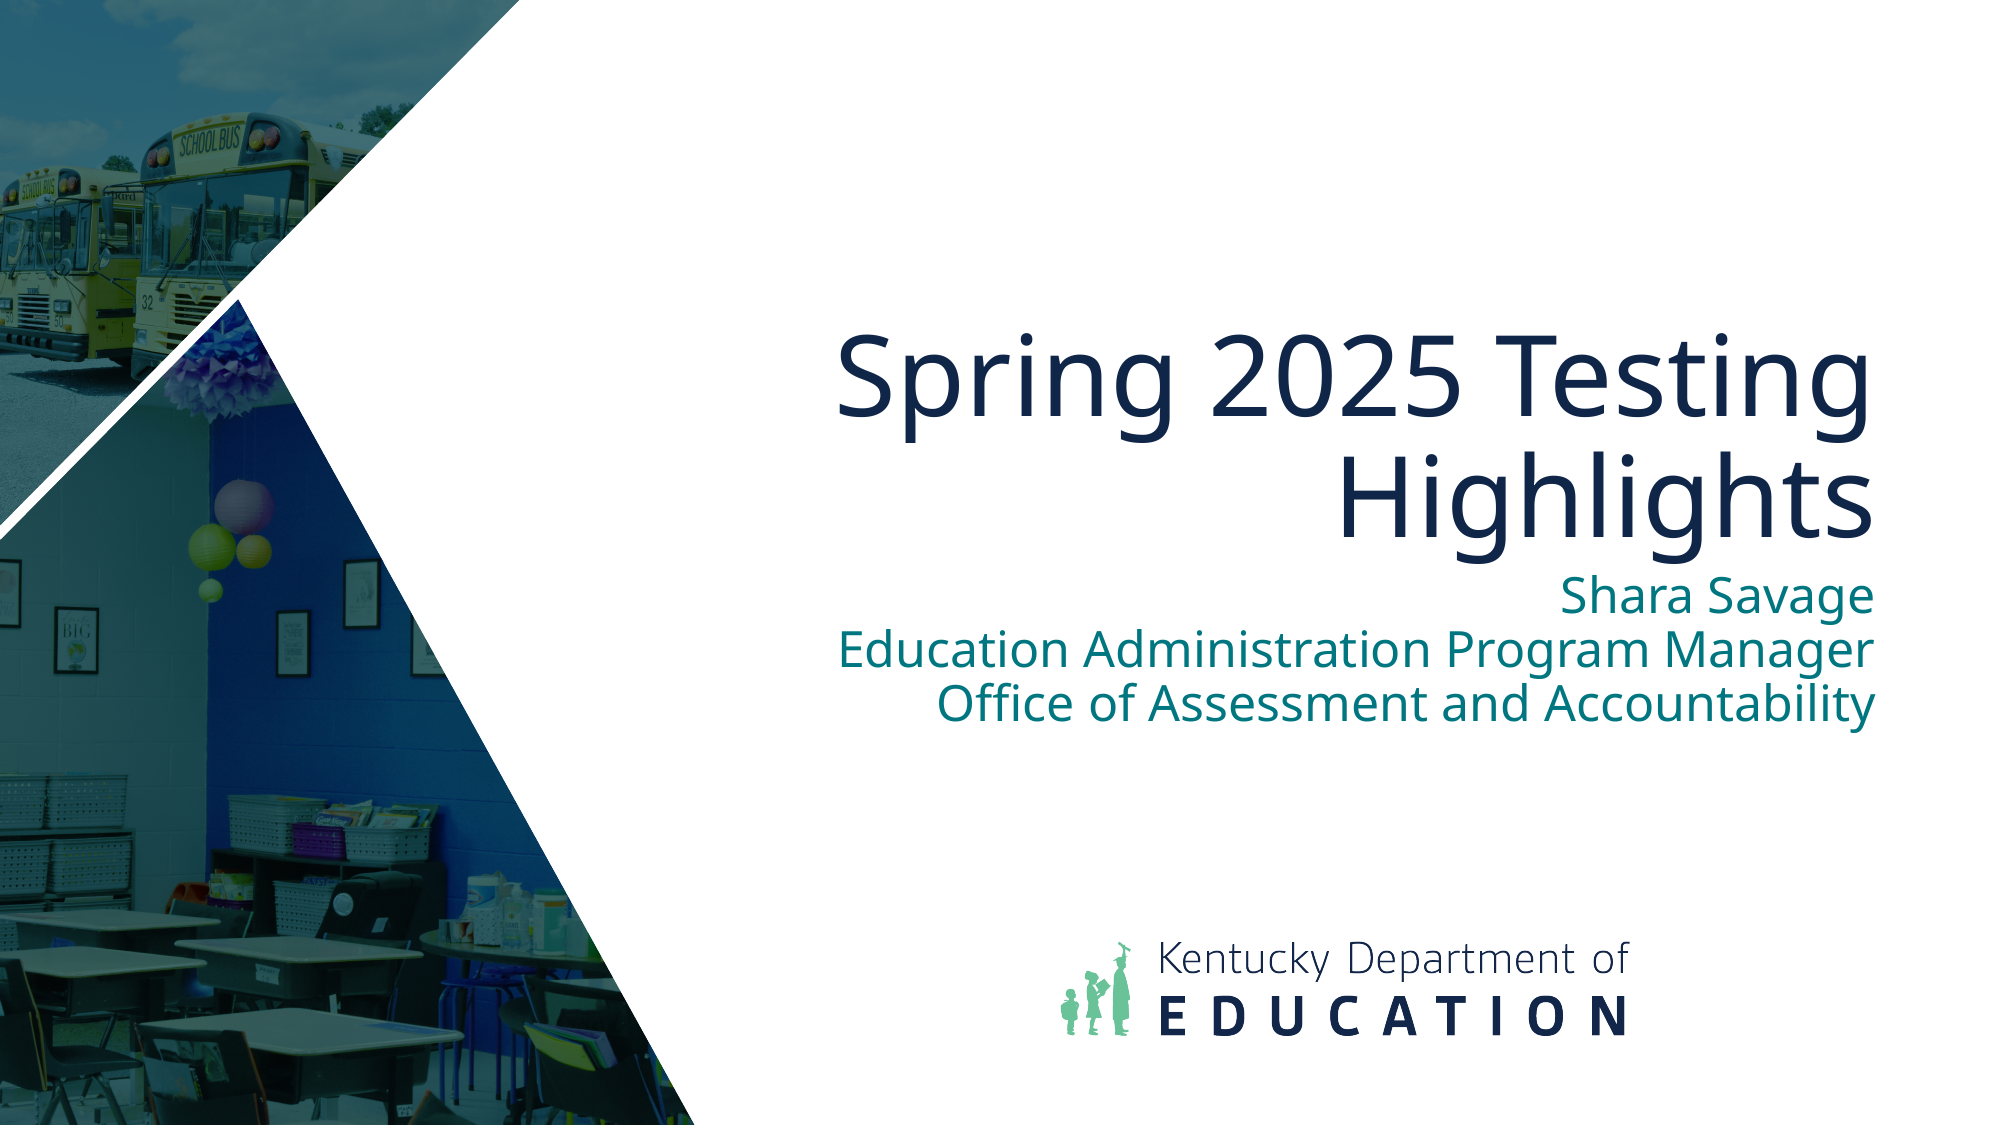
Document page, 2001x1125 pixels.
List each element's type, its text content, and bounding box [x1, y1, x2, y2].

title Spring 2025 Testing Highlights [391, 178, 1892, 562]
subtitle Shara Savage Education Administration Program Manager Office of Assessment and Accountability [391, 562, 1892, 835]
picture [0, 0, 2001, 1125]
